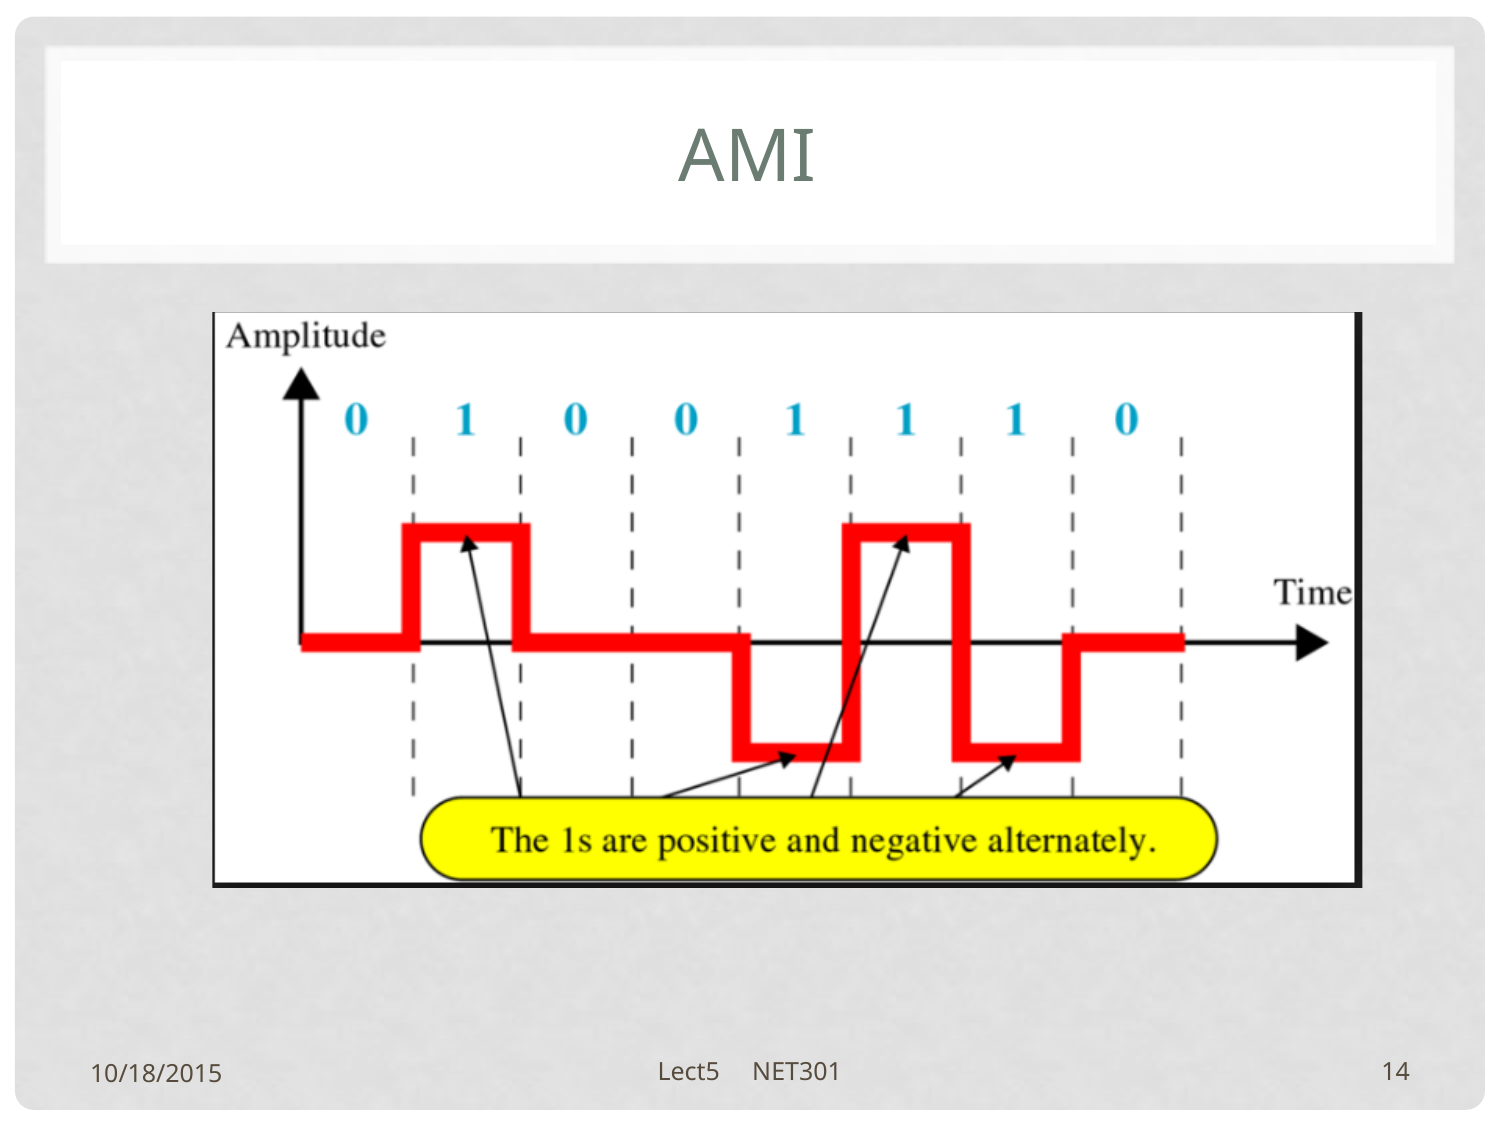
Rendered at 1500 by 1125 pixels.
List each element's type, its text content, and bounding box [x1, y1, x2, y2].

picture [212, 312, 1363, 888]
slide_number 14 [1074, 1042, 1425, 1103]
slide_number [75, 1042, 425, 1103]
footer Lect5 NET301 [512, 1042, 988, 1103]
title AMI [69, 66, 1425, 238]
